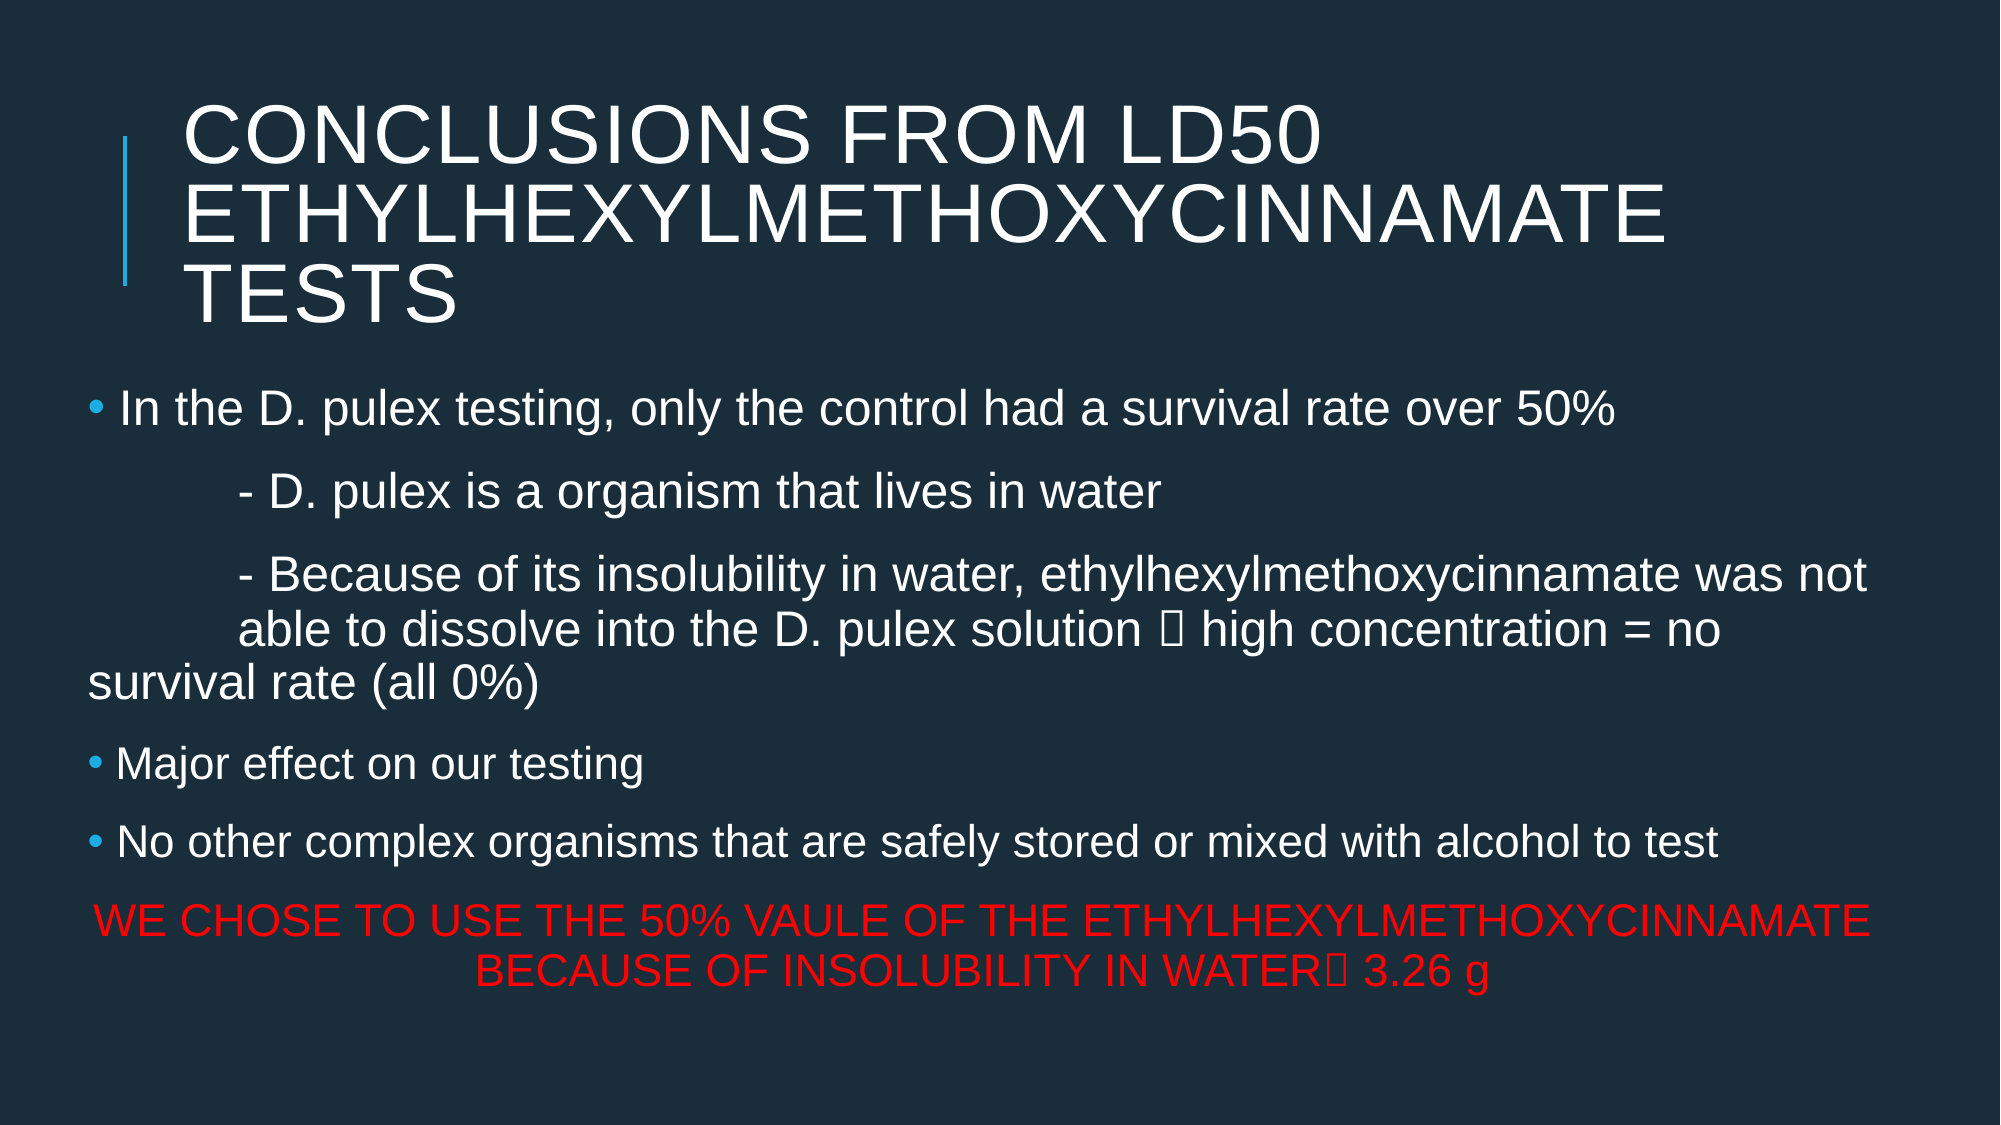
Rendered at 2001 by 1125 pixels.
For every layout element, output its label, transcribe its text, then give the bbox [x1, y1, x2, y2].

title Conclusions from ld50 Ethylhexylmethoxycinnamate tests [168, 96, 1976, 342]
list In the D. pulex testing, only the control had a survival rate over 50% - D. pulex is a organism that lives in water - Because of its insolubility in water, ethylhexylmethoxycinnamate was not able to dissolve into the D. pulex solution  high concentration = no survival rate (all 0%) Major effect on our testing No other complex organisms that are safely stored or mixed with alcohol to test WE CHOSE TO USE THE 50% VAULE OF THE ETHYLHEXYLMETHOXYCINNAMATE BECAUSE OF INSOLUBILITY IN WATER 3.26 g [80, 375, 1886, 1035]
